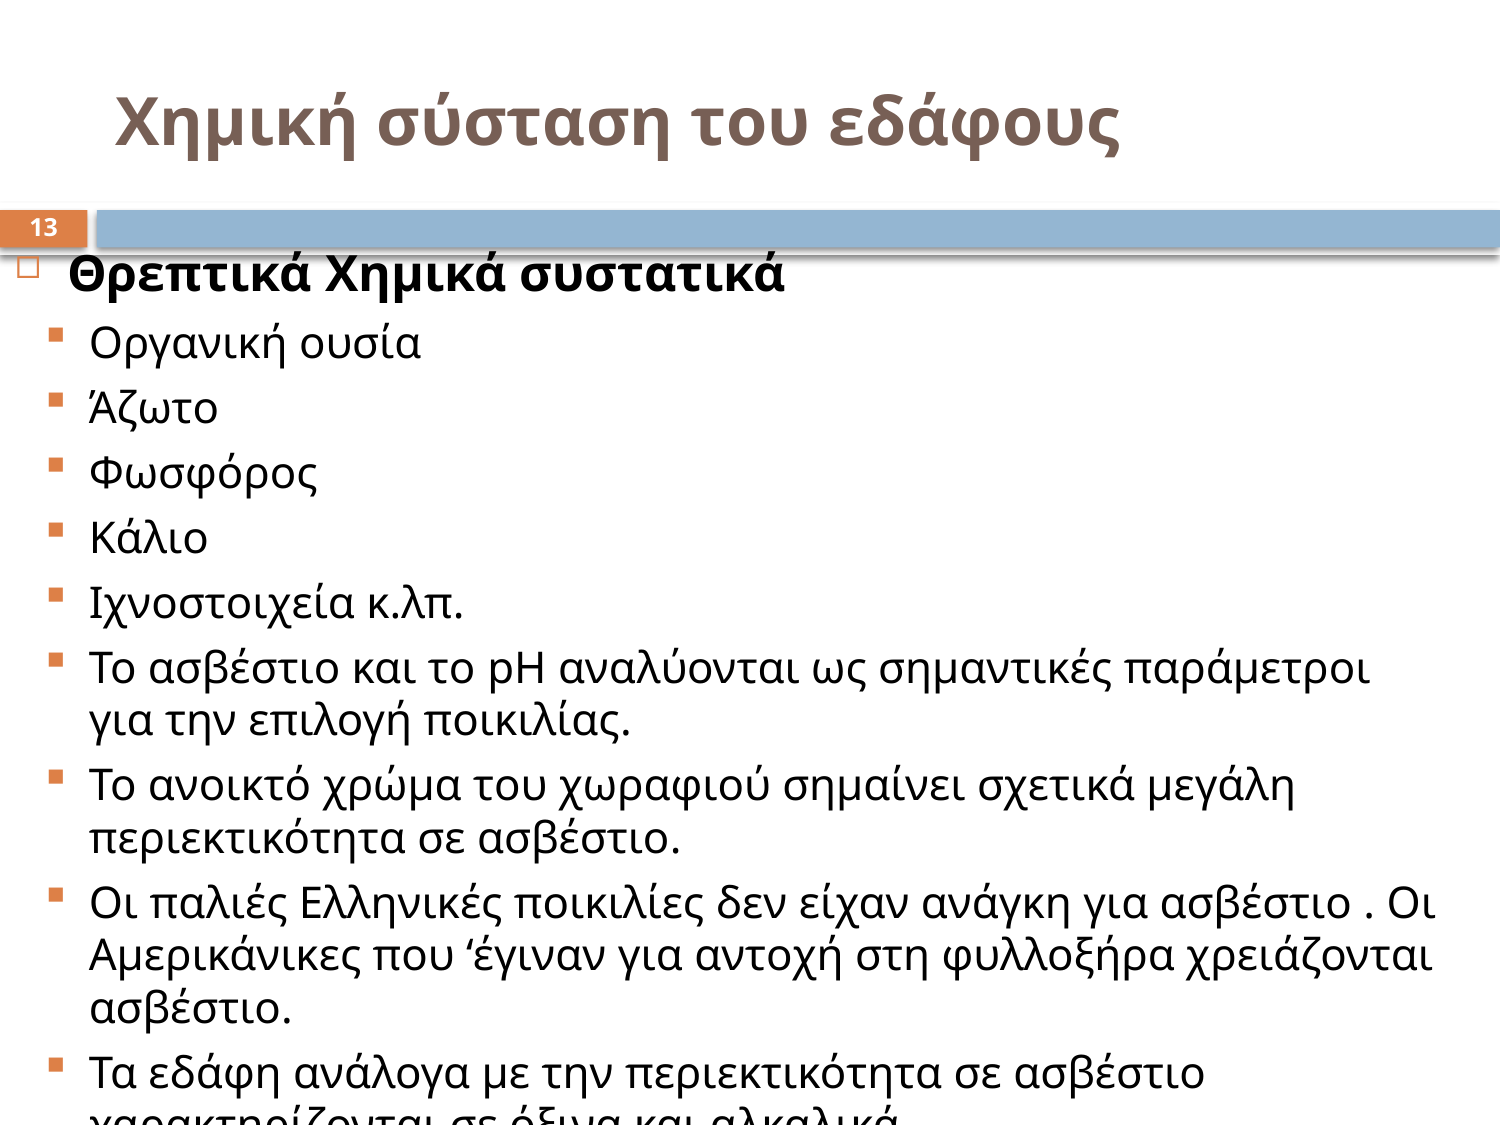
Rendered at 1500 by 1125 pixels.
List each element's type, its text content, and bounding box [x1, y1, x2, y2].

list Θρεπτικά Χημικά συστατικά Οργανική ουσία Άζωτο Φωσφόρος Κάλιο Ιχνοστοιχεία κ.λπ. Το ασβέστιο και το pH αναλύονται ως σημαντικές παράμετροι για την επιλογή ποικιλίας. Το ανοικτό χρώμα του χωραφιού σημαίνει σχετικά μεγάλη περιεκτικότητα σε ασβέστιο. Οι παλιές Ελληνικές ποικιλίες δεν είχαν ανάγκη για ασβέστιο . Οι Αμερικάνικες που ‘έγιναν για αντοχή στη φυλλοξήρα χρειάζονται ασβέστιο. Τα εδάφη ανάλογα με την περιεκτικότητα σε ασβέστιο χαρακτηρίζονται σε όξινα και αλκαλικά. [0, 234, 1454, 1114]
title Χημική σύσταση του εδάφους [100, 37, 1438, 200]
slide_number 13 [0, 208, 88, 249]
